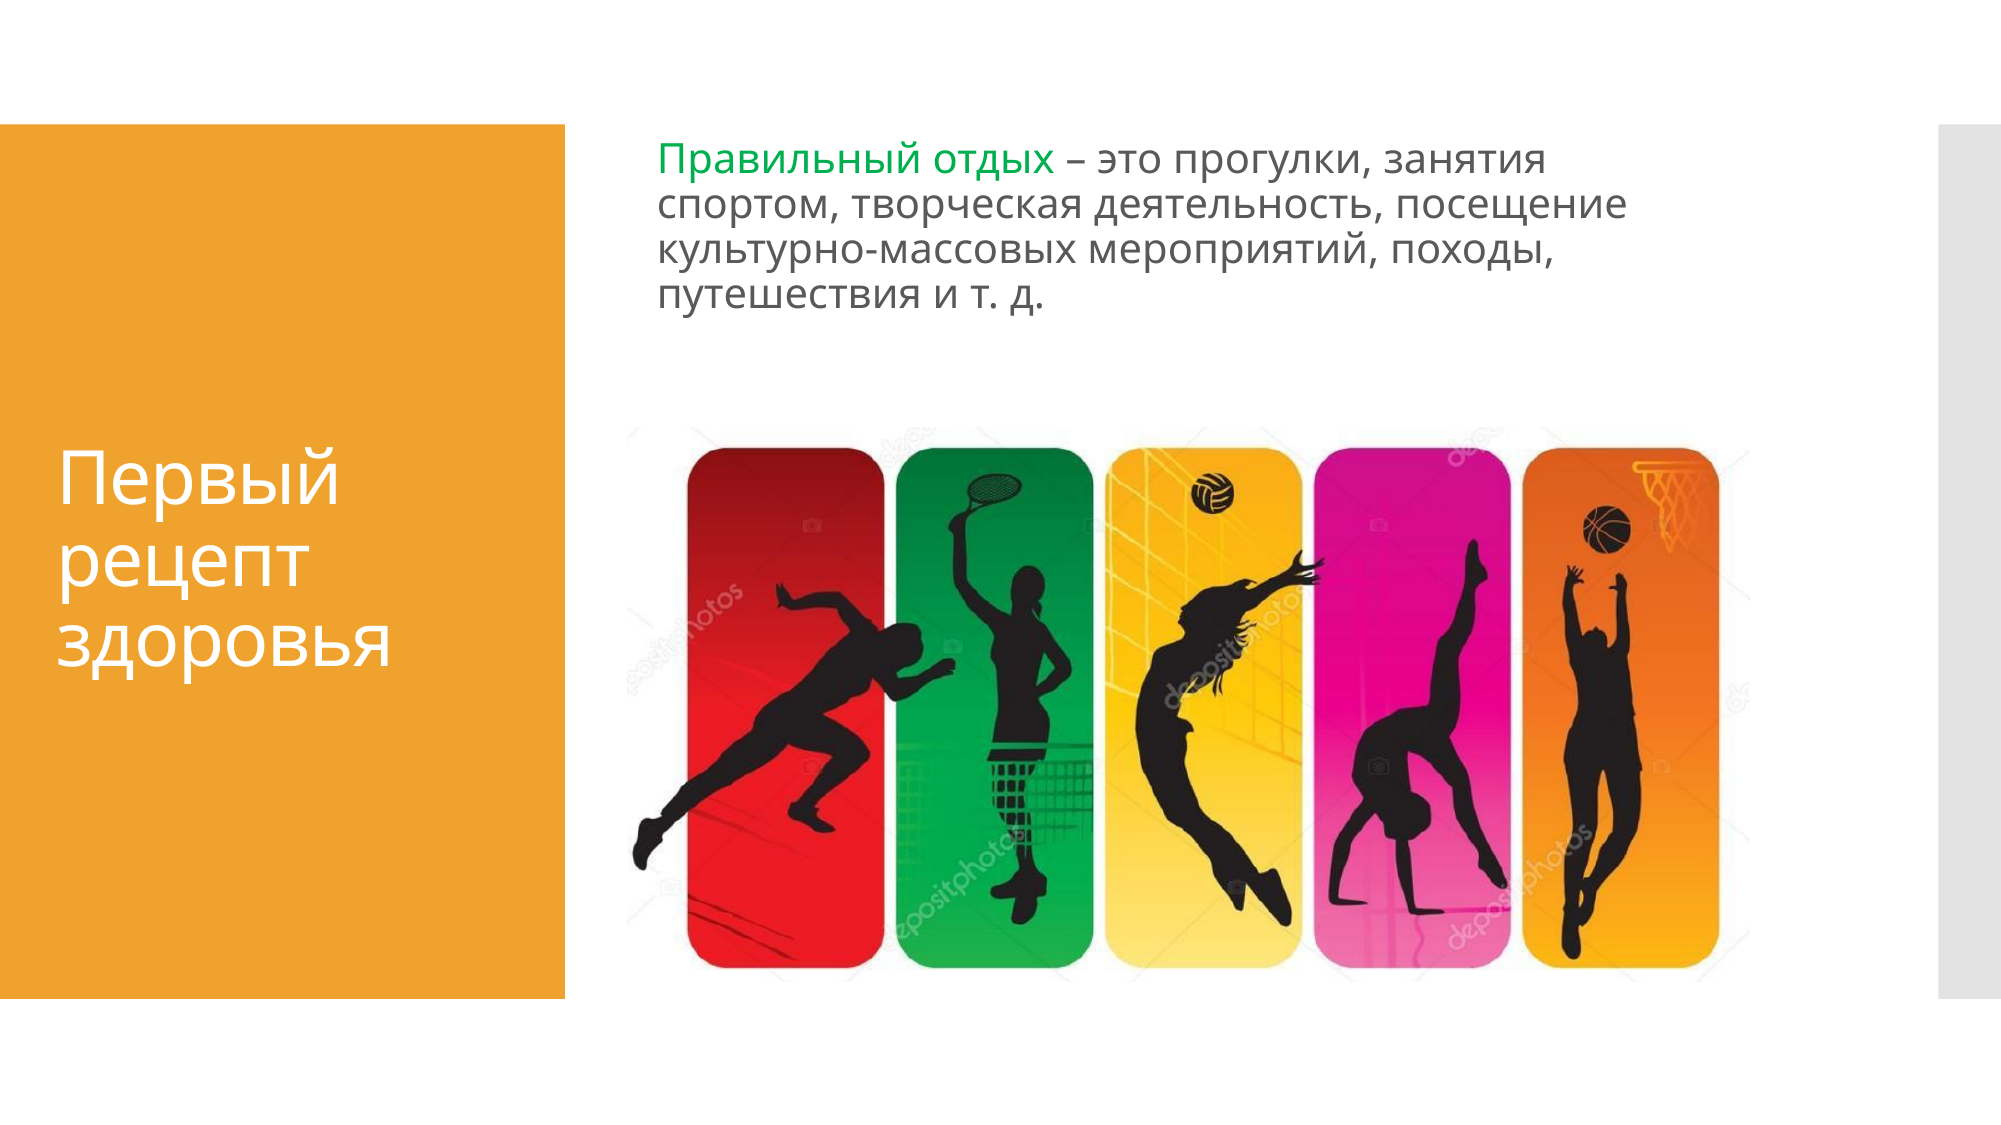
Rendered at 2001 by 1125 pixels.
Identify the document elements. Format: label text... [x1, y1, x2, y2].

list Правильный отдых – это прогулки, занятия спортом, творческая деятельность, посещение культурно-массовых мероприятий, походы, путешествия и т. д. [641, 70, 1744, 386]
title Первый рецепт здоровья [41, 184, 525, 940]
picture [627, 426, 1759, 982]
